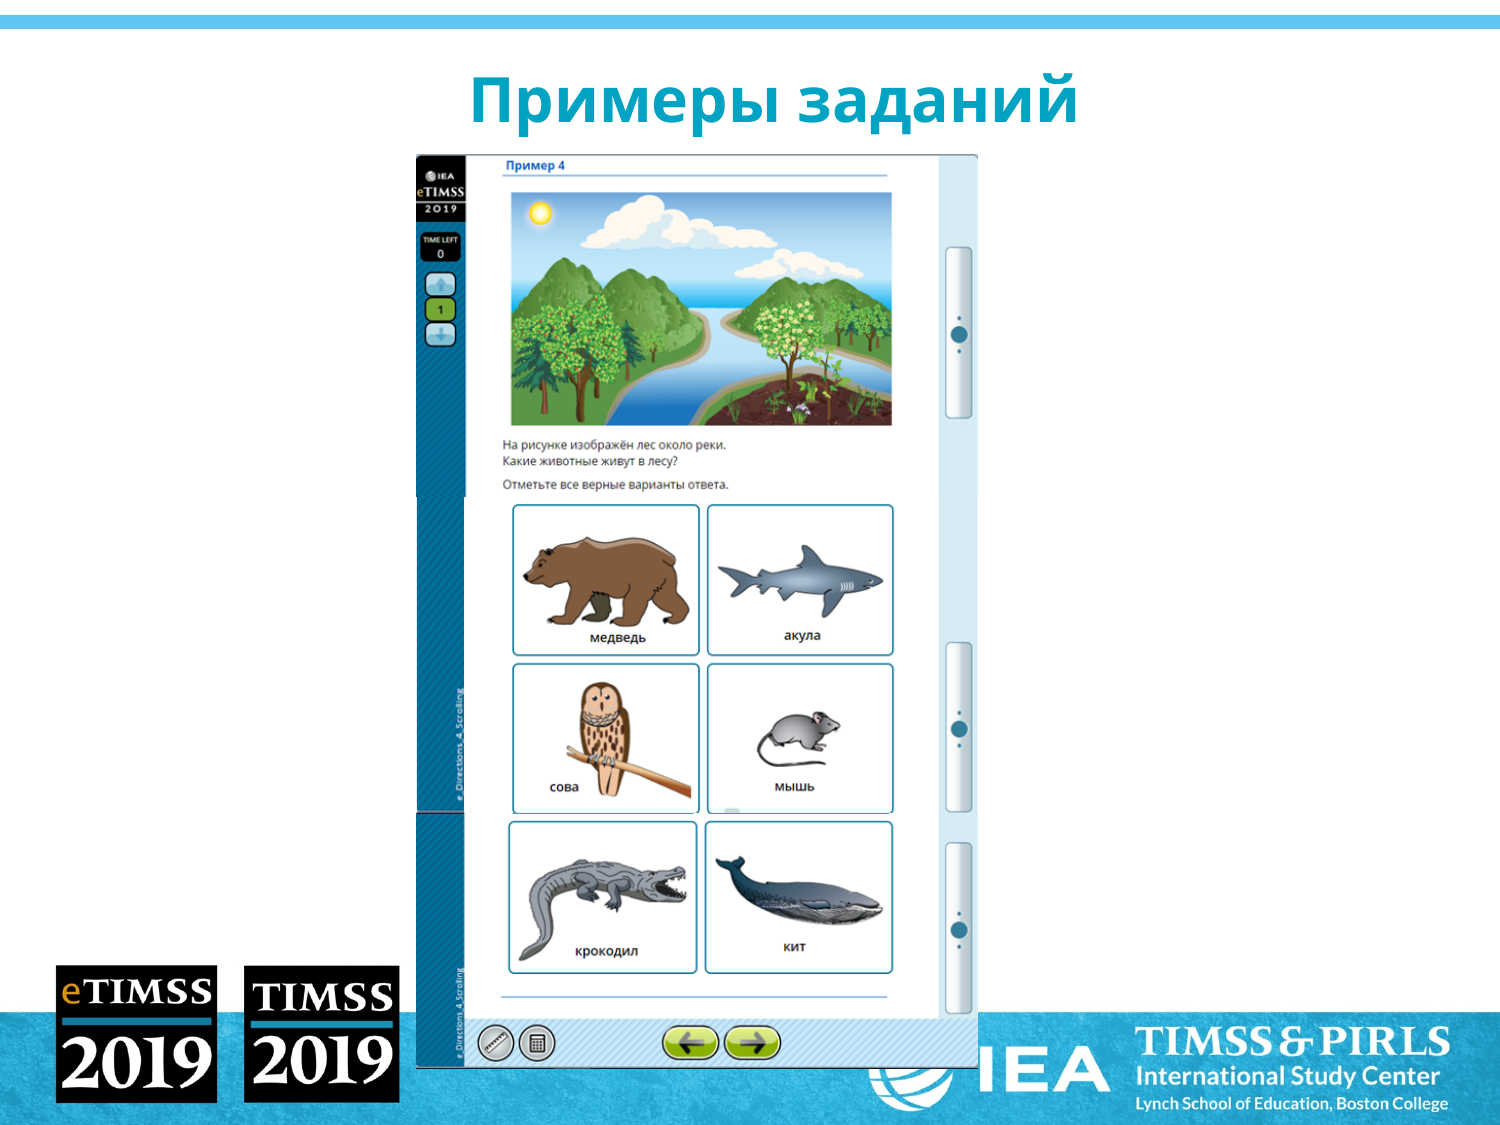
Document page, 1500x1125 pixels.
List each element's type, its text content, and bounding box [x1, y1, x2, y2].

picture [0, 0, 1500, 1125]
title Примеры заданий [136, 52, 1413, 241]
